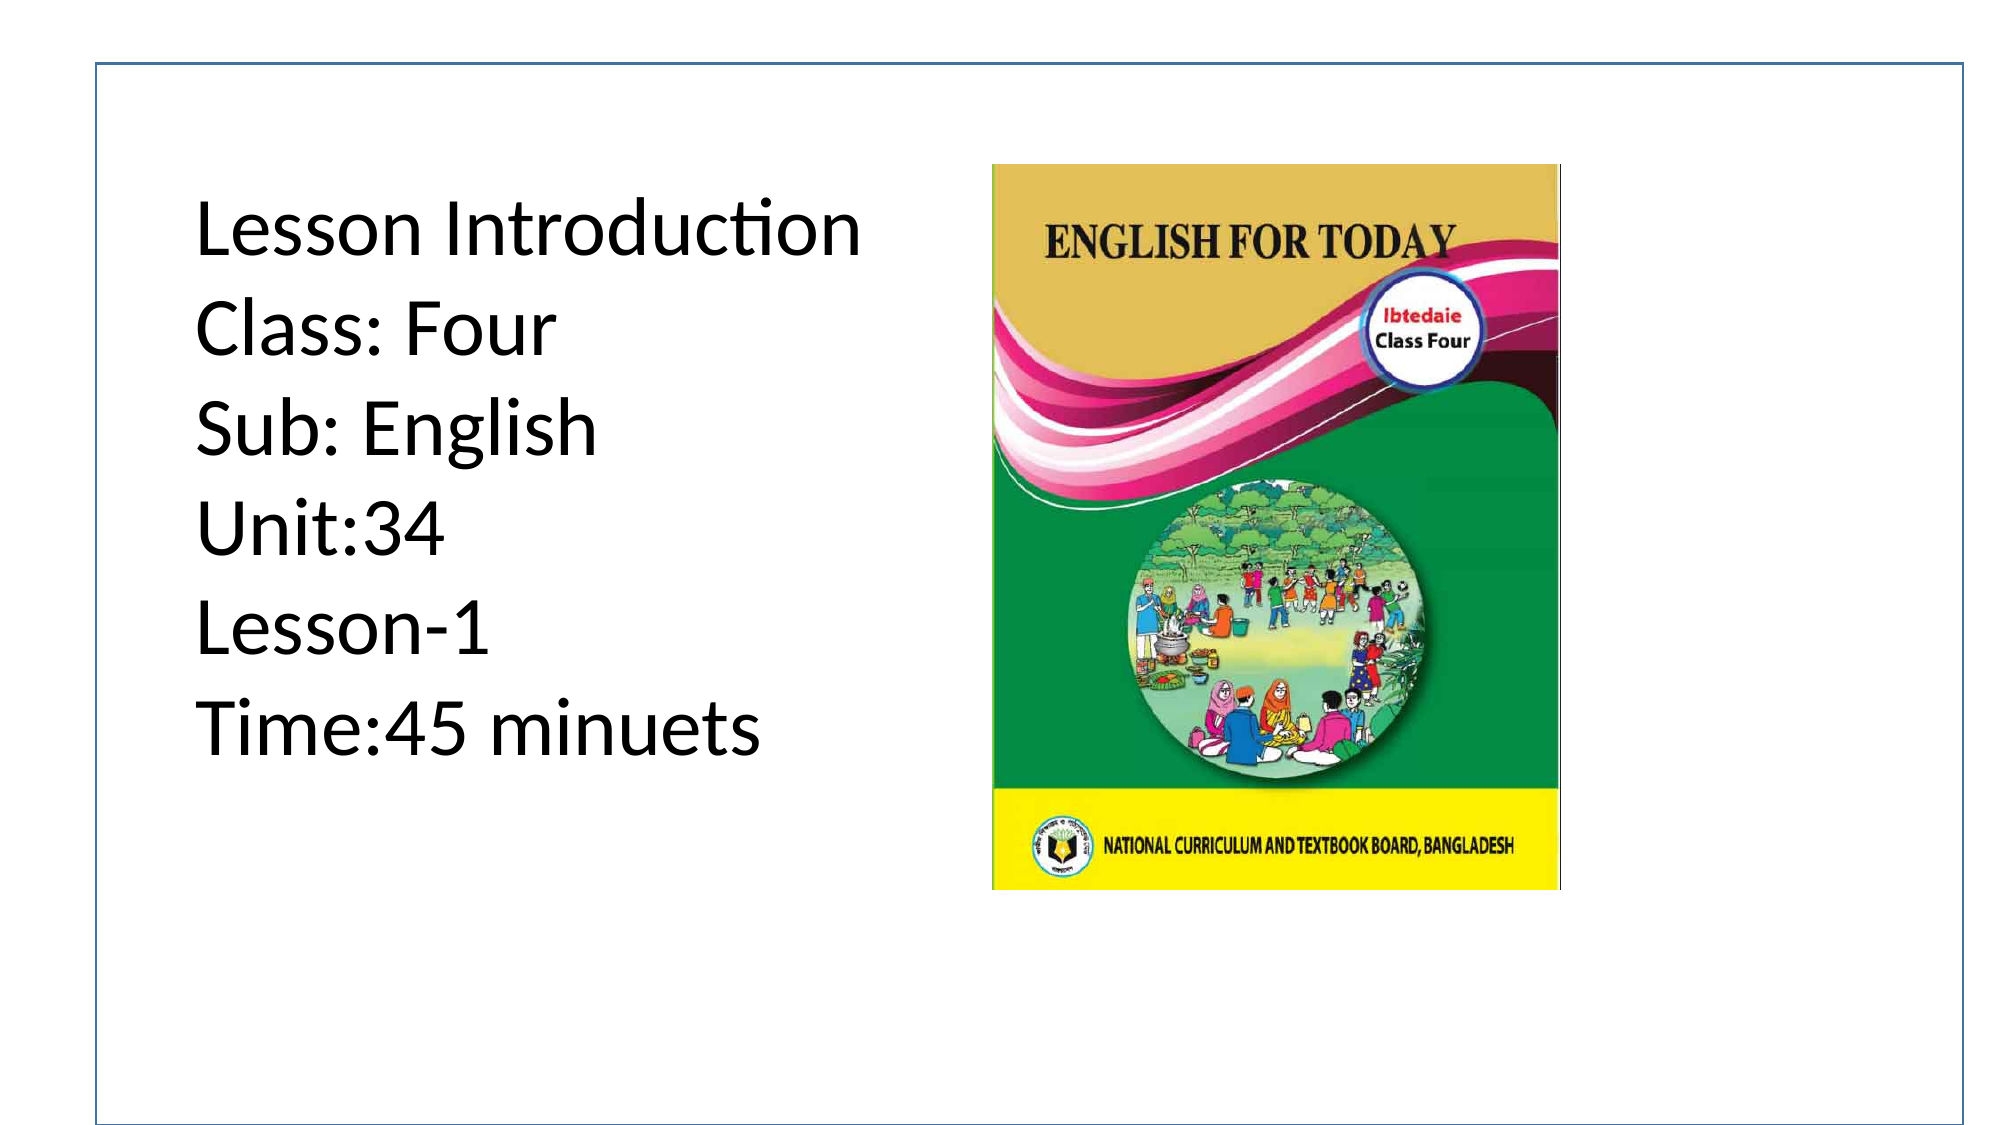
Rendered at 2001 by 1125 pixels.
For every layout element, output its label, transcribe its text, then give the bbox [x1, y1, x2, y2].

text_box Lesson Introduction Class: Four Sub: English Unit:34 Lesson-1 Time:45 minuets [180, 164, 1879, 930]
text_box Lesson [95, 62, 1964, 1125]
picture [992, 164, 1561, 890]
